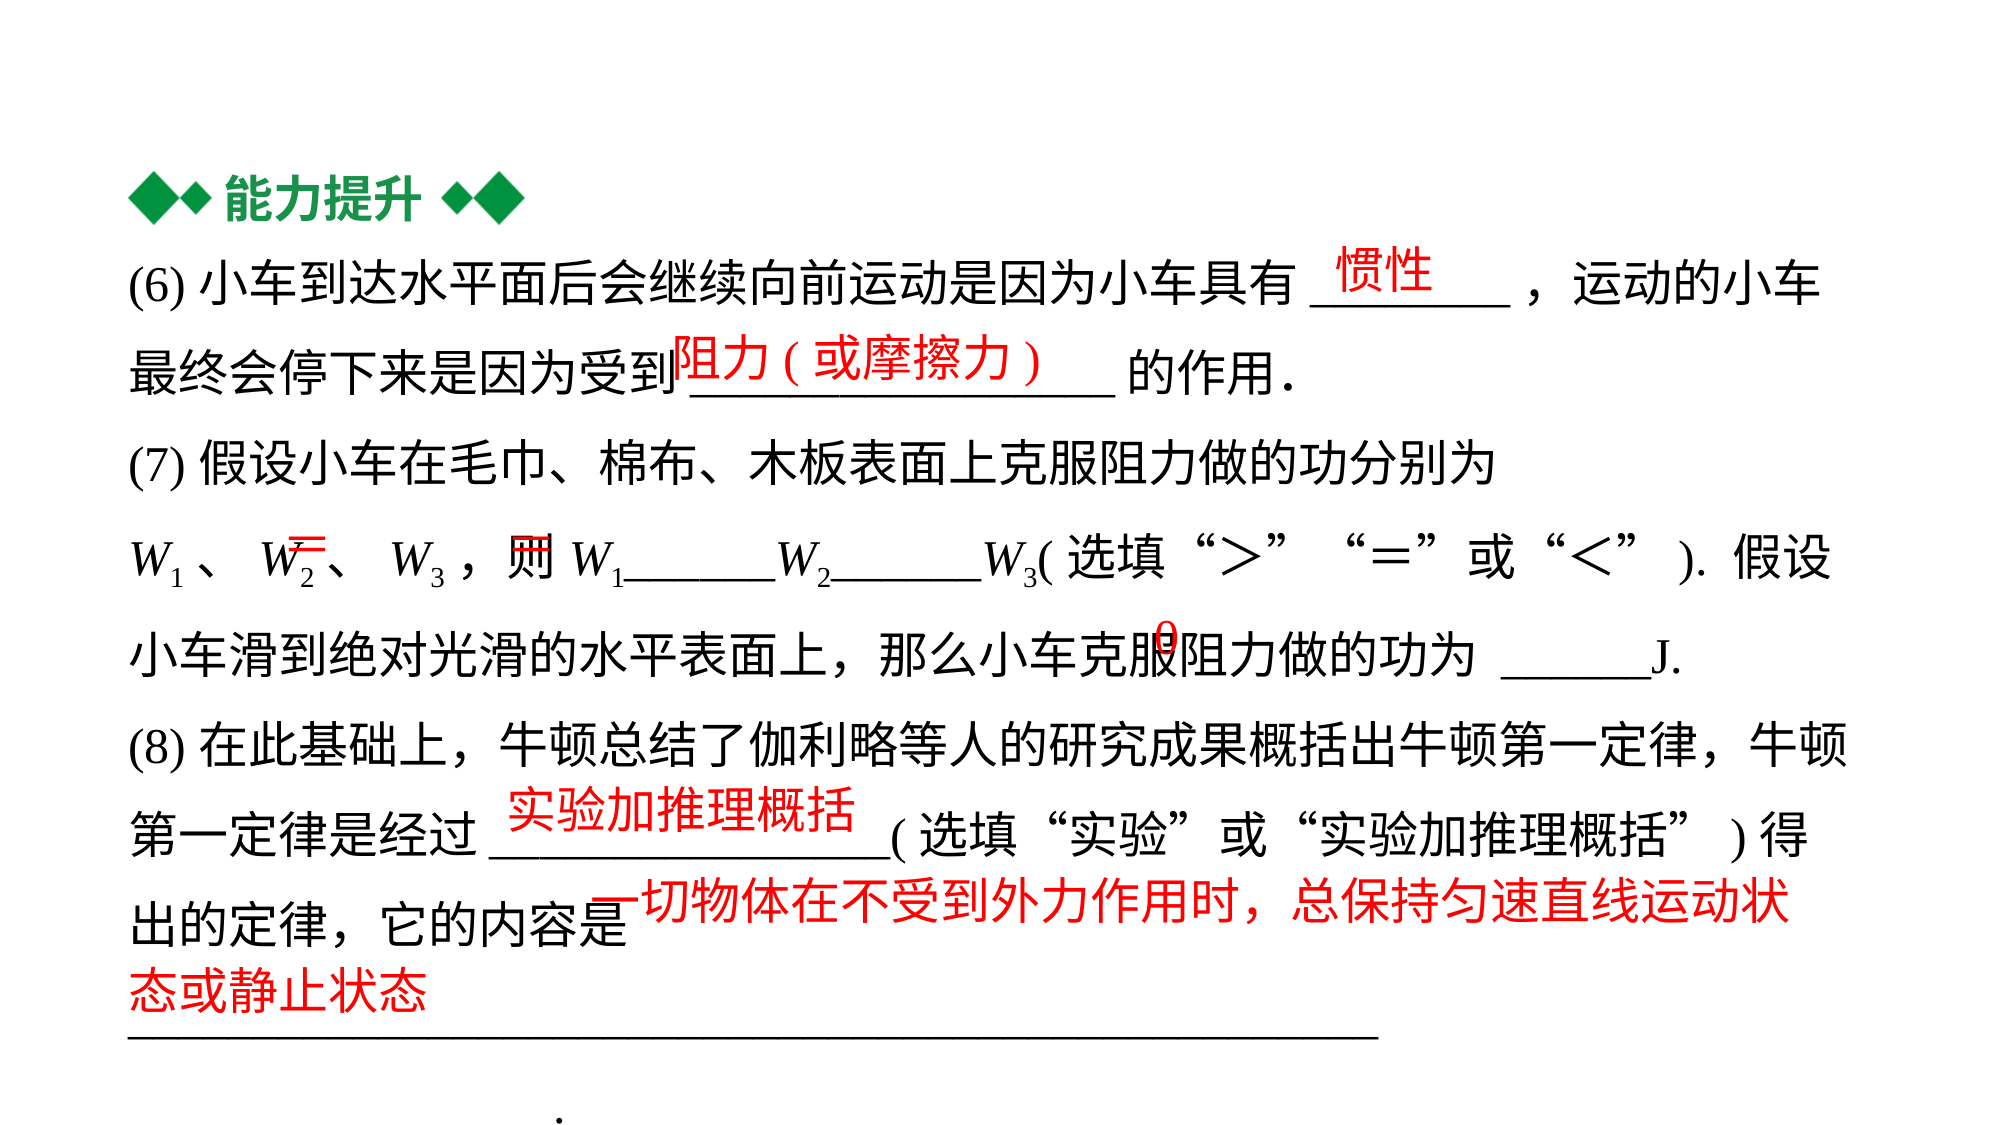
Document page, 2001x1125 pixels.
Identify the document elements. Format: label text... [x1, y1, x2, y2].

text_box ＝ [267, 505, 359, 581]
text_box 实验加推理概括 [491, 771, 905, 832]
text_box 阻力(或摩擦力) [656, 318, 1069, 394]
text_box 惯性 [1319, 230, 1474, 306]
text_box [128, 160, 525, 237]
text_box ＝ [491, 505, 588, 581]
text_box (6)小车到达水平面后会继续向前运动是因为小车具有________，运动的小车最终会停下来是因为受到_________________的作用． (7)假设小车在毛巾、棉布、木板表面上克服阻力做的功分别为W1、W2、W3，则W1______W2______W3(选填“＞”“＝”或“＜”). 假设小车滑到绝对光滑的水平表面上，那么小车克服阻力做的功为 ______J. (8)在此基础上，牛顿总结了伽利略等人的研究成果概括出牛顿第一定律，牛顿第一定律是经过________________(选填“实验”或“实验加推理概括”)得出的定律，它的内容是__________________________________________________ _________________. [113, 213, 1868, 1125]
text_box 一切物体在不受到外力作用时，总保持匀速直线运动状态或静止状态 [114, 832, 1850, 1028]
text_box 0 [1140, 597, 1222, 672]
